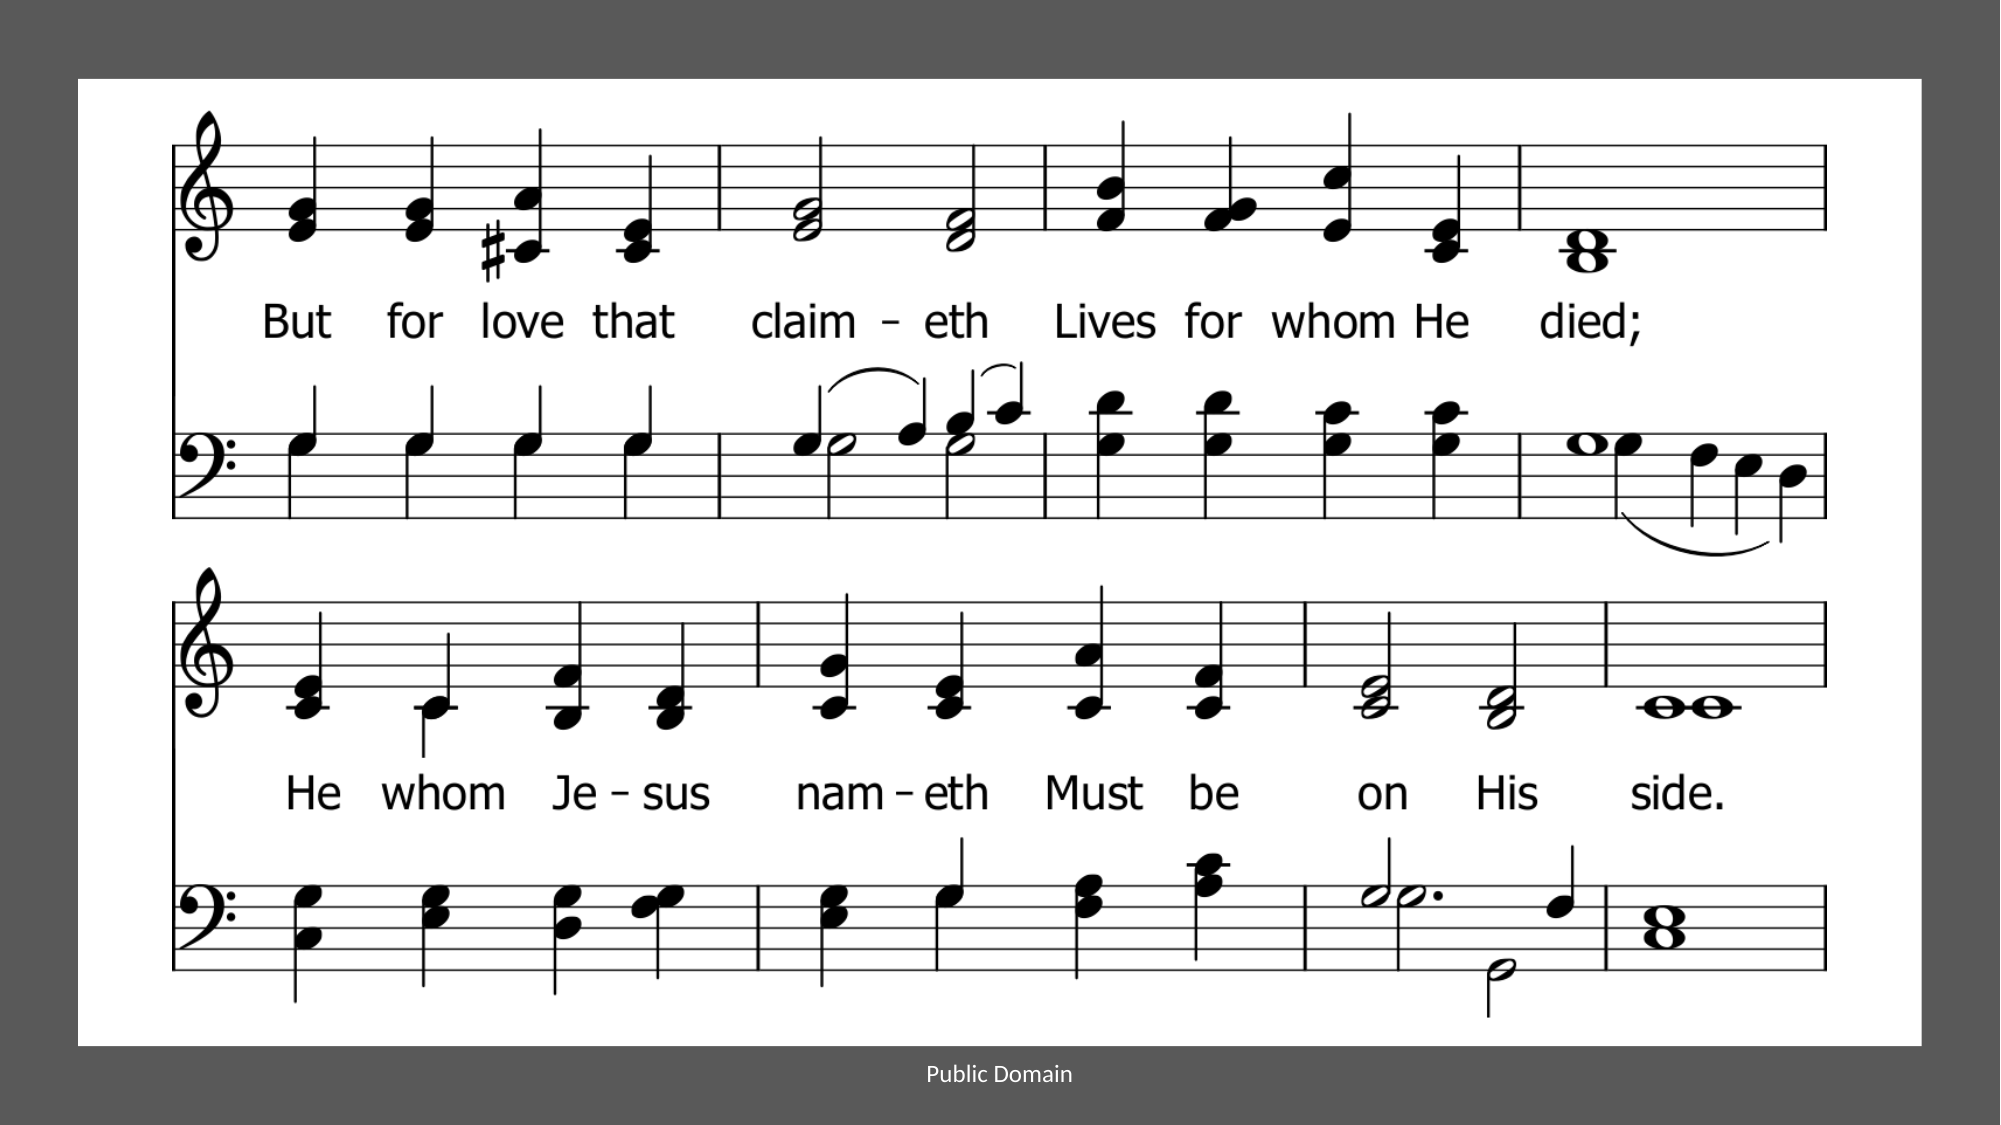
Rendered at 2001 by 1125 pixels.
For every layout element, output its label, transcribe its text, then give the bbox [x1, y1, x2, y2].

picture [172, 105, 1828, 1020]
text_box [77, 78, 1923, 1047]
text_box [0, 0, 2000, 1125]
footer Public Domain [662, 1042, 1338, 1103]
